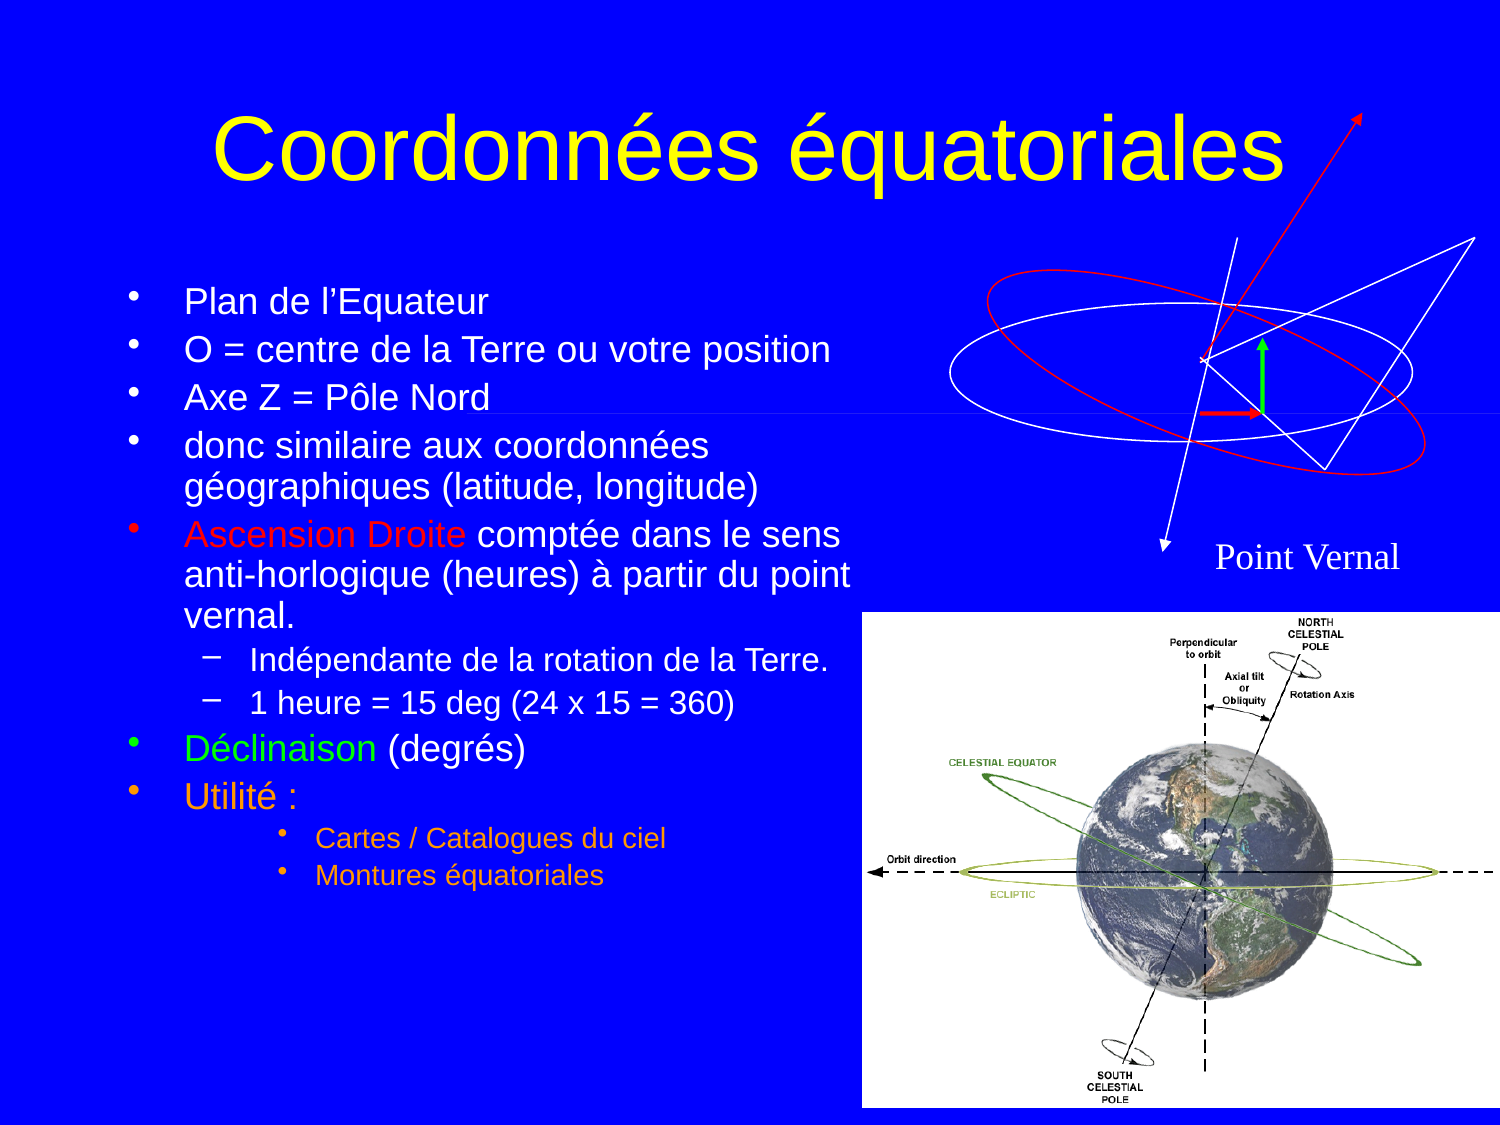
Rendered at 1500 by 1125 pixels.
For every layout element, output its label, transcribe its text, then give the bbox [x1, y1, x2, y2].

text_box Point Vernal [1200, 524, 1475, 585]
text_box [1256, 337, 1269, 414]
text_box [1224, 304, 1236, 308]
title Coordonnées équatoriales [112, 49, 1388, 238]
text_box [1214, 304, 1234, 339]
list Plan de l’Equateur O = centre de la Terre ou votre position Axe Z = Pôle Nord donc similaire aux coordonnées géographiques (latitude, longitude) Ascension Droite comptée dans le sens anti-horlogique (heures) à partir du point vernal. Indépendante de la rotation de la Terre. 1 heure = 15 deg (24 x 15 = 360) Déclinaison (degrés) Utilité : Cartes / Catalogues du ciel Montures équatoriales [112, 274, 951, 951]
text_box [1202, 112, 1363, 359]
text_box [1190, 309, 1425, 475]
picture [862, 612, 1500, 1108]
text_box [1159, 359, 1209, 553]
text_box [1236, 305, 1413, 398]
text_box [949, 329, 1188, 442]
text_box [987, 270, 1221, 440]
text_box [1199, 407, 1262, 420]
